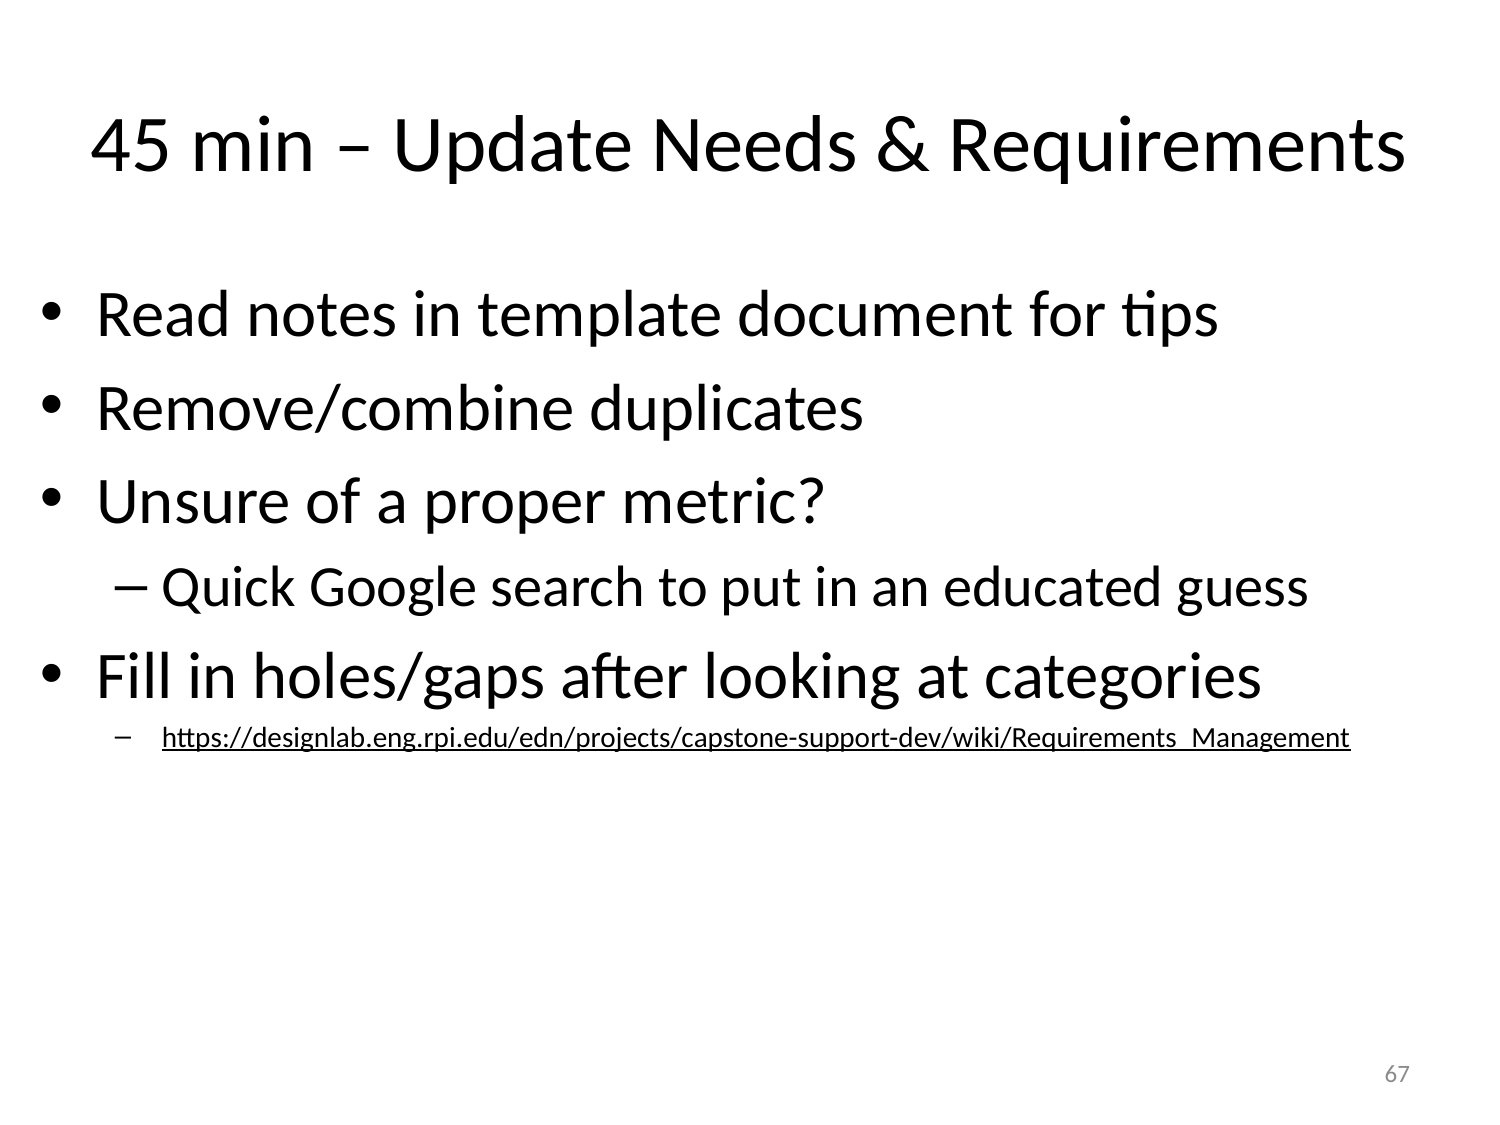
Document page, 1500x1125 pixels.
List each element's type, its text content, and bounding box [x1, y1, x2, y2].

slide_number 67 [1074, 1042, 1425, 1103]
list Read notes in template document for tips Remove/combine duplicates Unsure of a proper metric? Quick Google search to put in an educated guess Fill in holes/gaps after looking at categories https://designlab.eng.rpi.edu/edn/projects/capstone-support-dev/wiki/Requirements_Management [24, 262, 1463, 1005]
title 45 min – Update Needs & Requirements [75, 45, 1425, 233]
